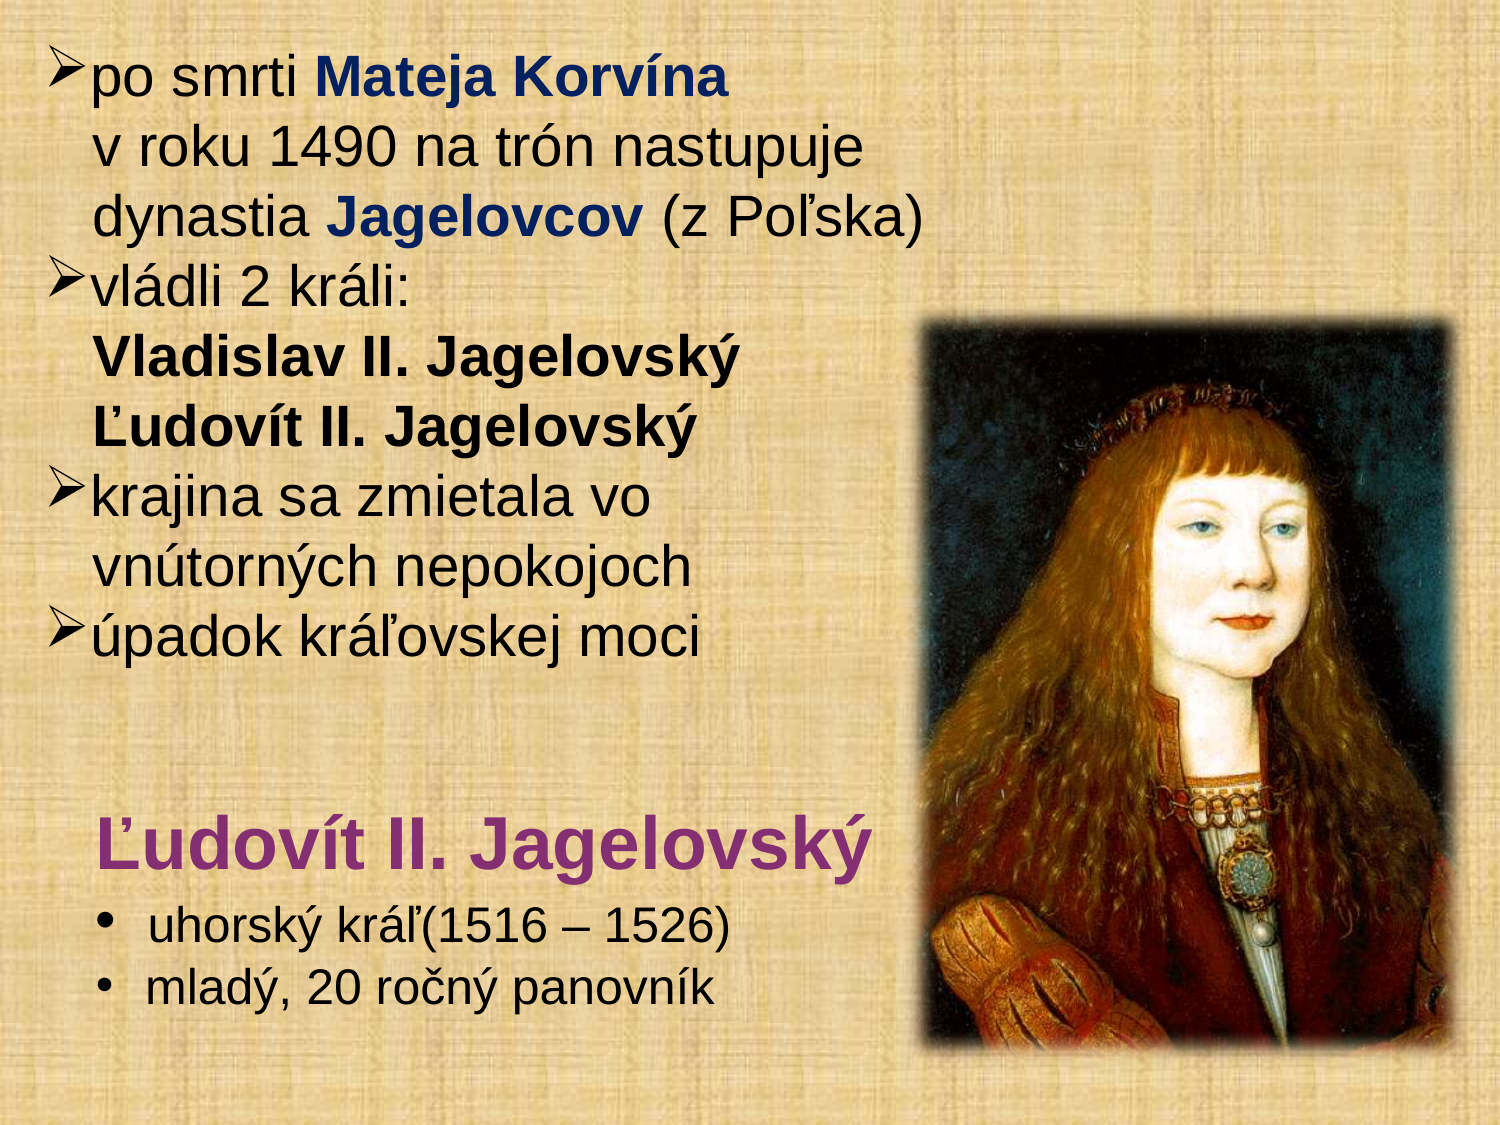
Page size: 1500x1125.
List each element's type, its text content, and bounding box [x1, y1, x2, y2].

text_box po smrti Mateja Korvína v roku 1490 na trón nastupuje dynastia Jagelovcov (z Poľska) vládli 2 králi: Vladislav II. Jagelovský Ľudovít II. Jagelovský krajina sa zmietala vo vnútorných nepokojoch úpadok kráľovskej moci [29, 30, 951, 676]
text_box Ľudovít II. Jagelovský uhorský kráľ(1516 – 1526) mladý, 20 ročný panovník [81, 786, 898, 1022]
picture [0, 0, 1500, 1125]
